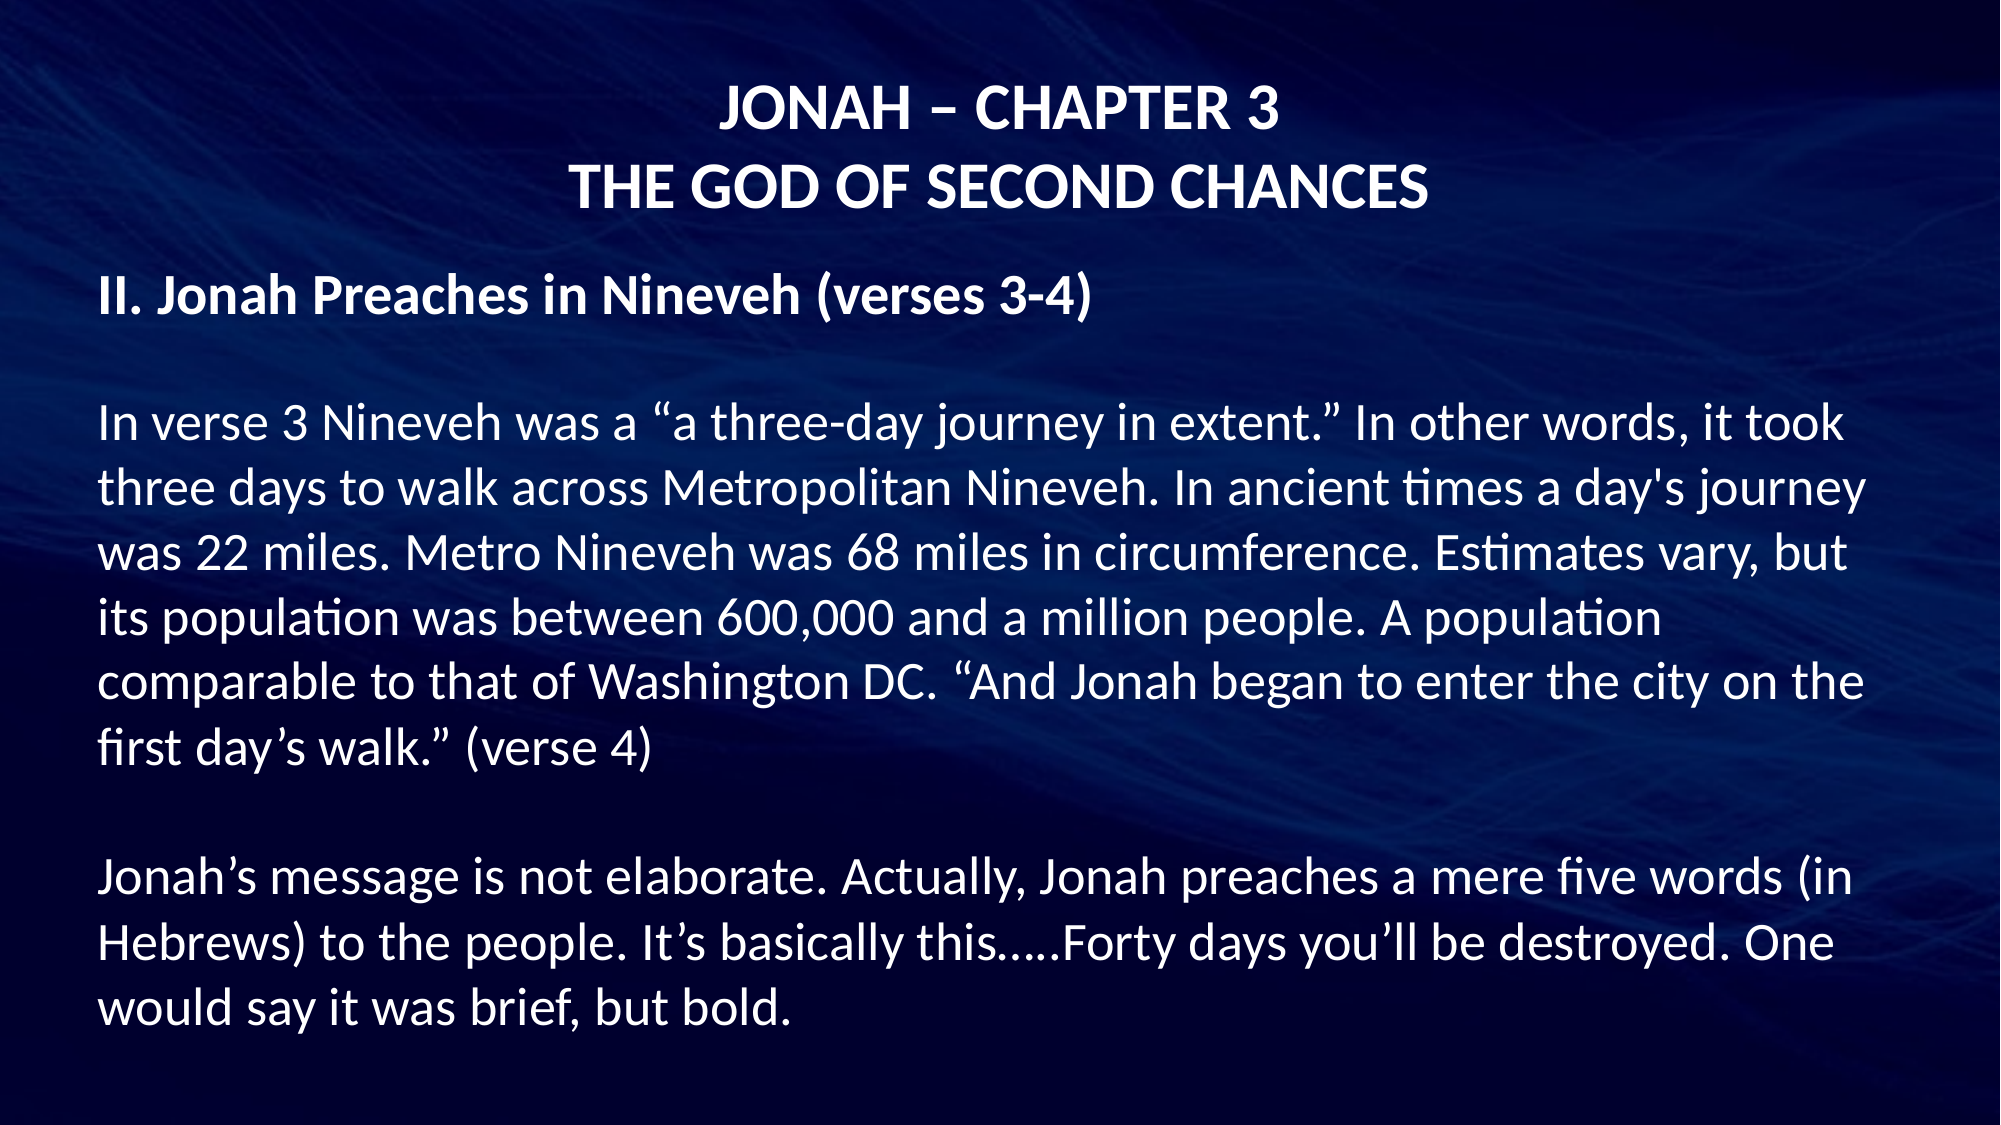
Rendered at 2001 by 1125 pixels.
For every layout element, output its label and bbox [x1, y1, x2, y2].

list [0, 0, 2000, 1125]
